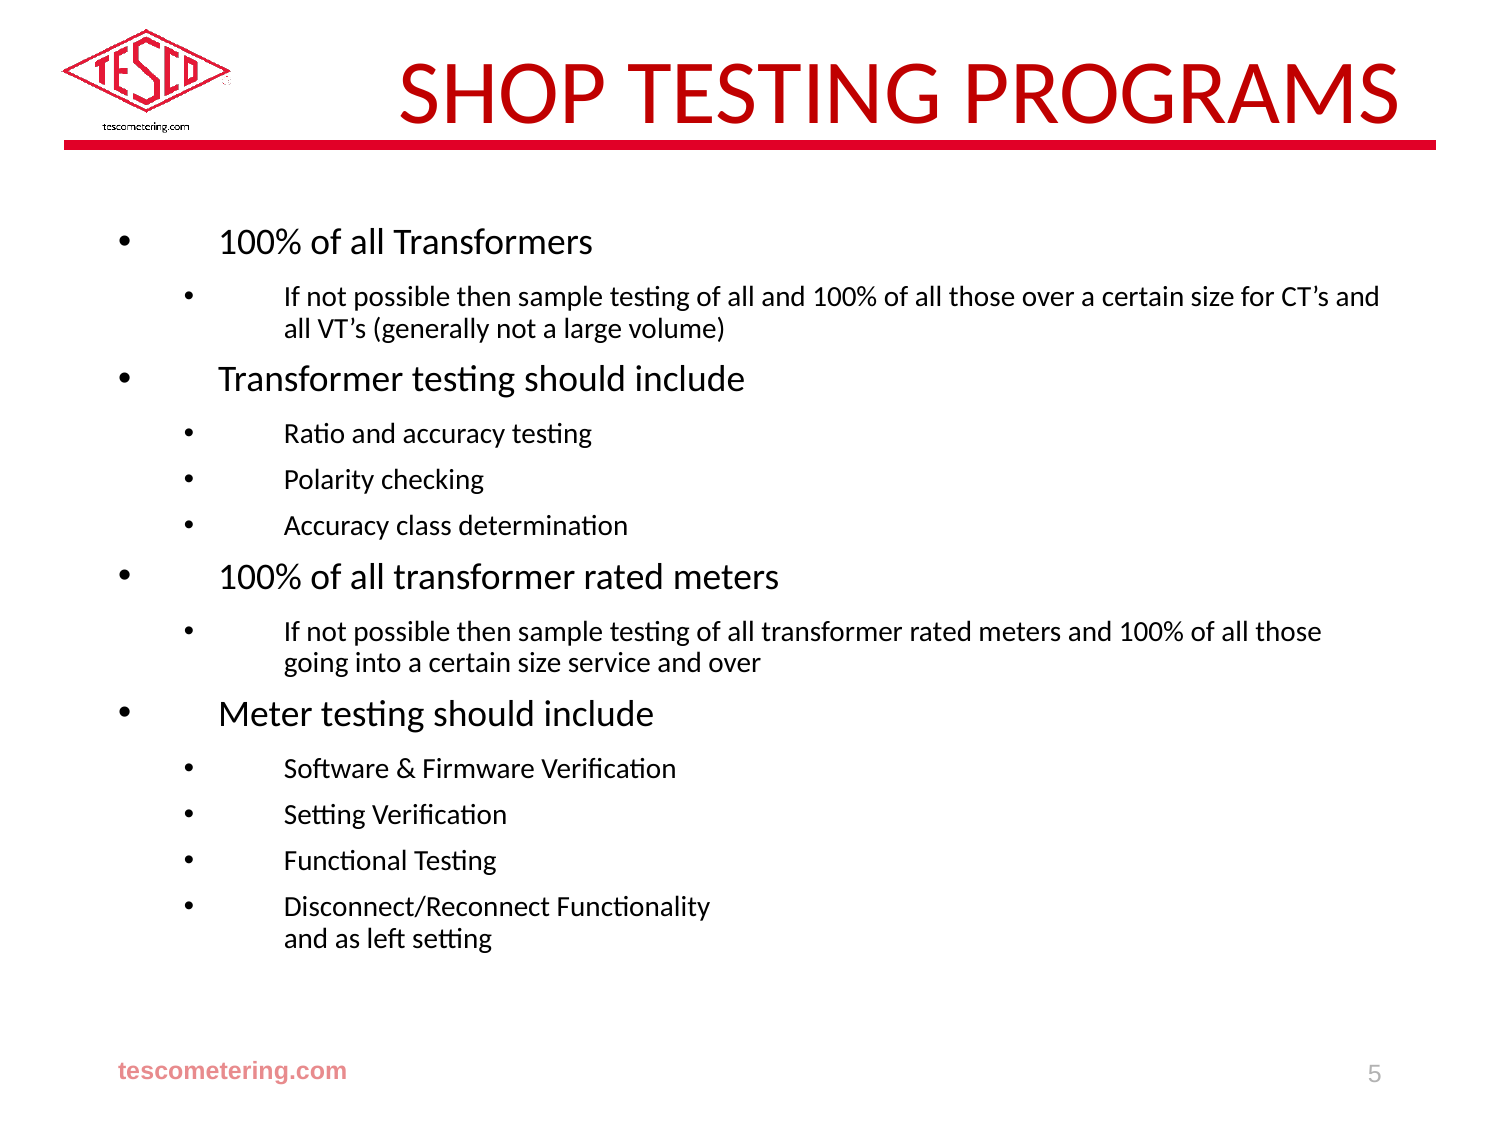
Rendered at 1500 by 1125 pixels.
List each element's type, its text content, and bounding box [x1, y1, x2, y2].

picture [61, 29, 231, 133]
list 100% of all Transformers If not possible then sample testing of all and 100% of all those over a certain size for CT’s and all VT’s (generally not a large volume) Transformer testing should include Ratio and accuracy testing Polarity checking Accuracy class determination 100% of all transformer rated meters If not possible then sample testing of all transformer rated meters and 100% of all those going into a certain size service and over Meter testing should include Software & Firmware Verification Setting Verification Functional Testing Disconnect/Reconnect Functionality and as left setting [103, 214, 1397, 1010]
slide_number 5 [1059, 1042, 1397, 1103]
footer tescometering.com [103, 1039, 610, 1100]
title Shop Testing Programs [255, 38, 1438, 150]
